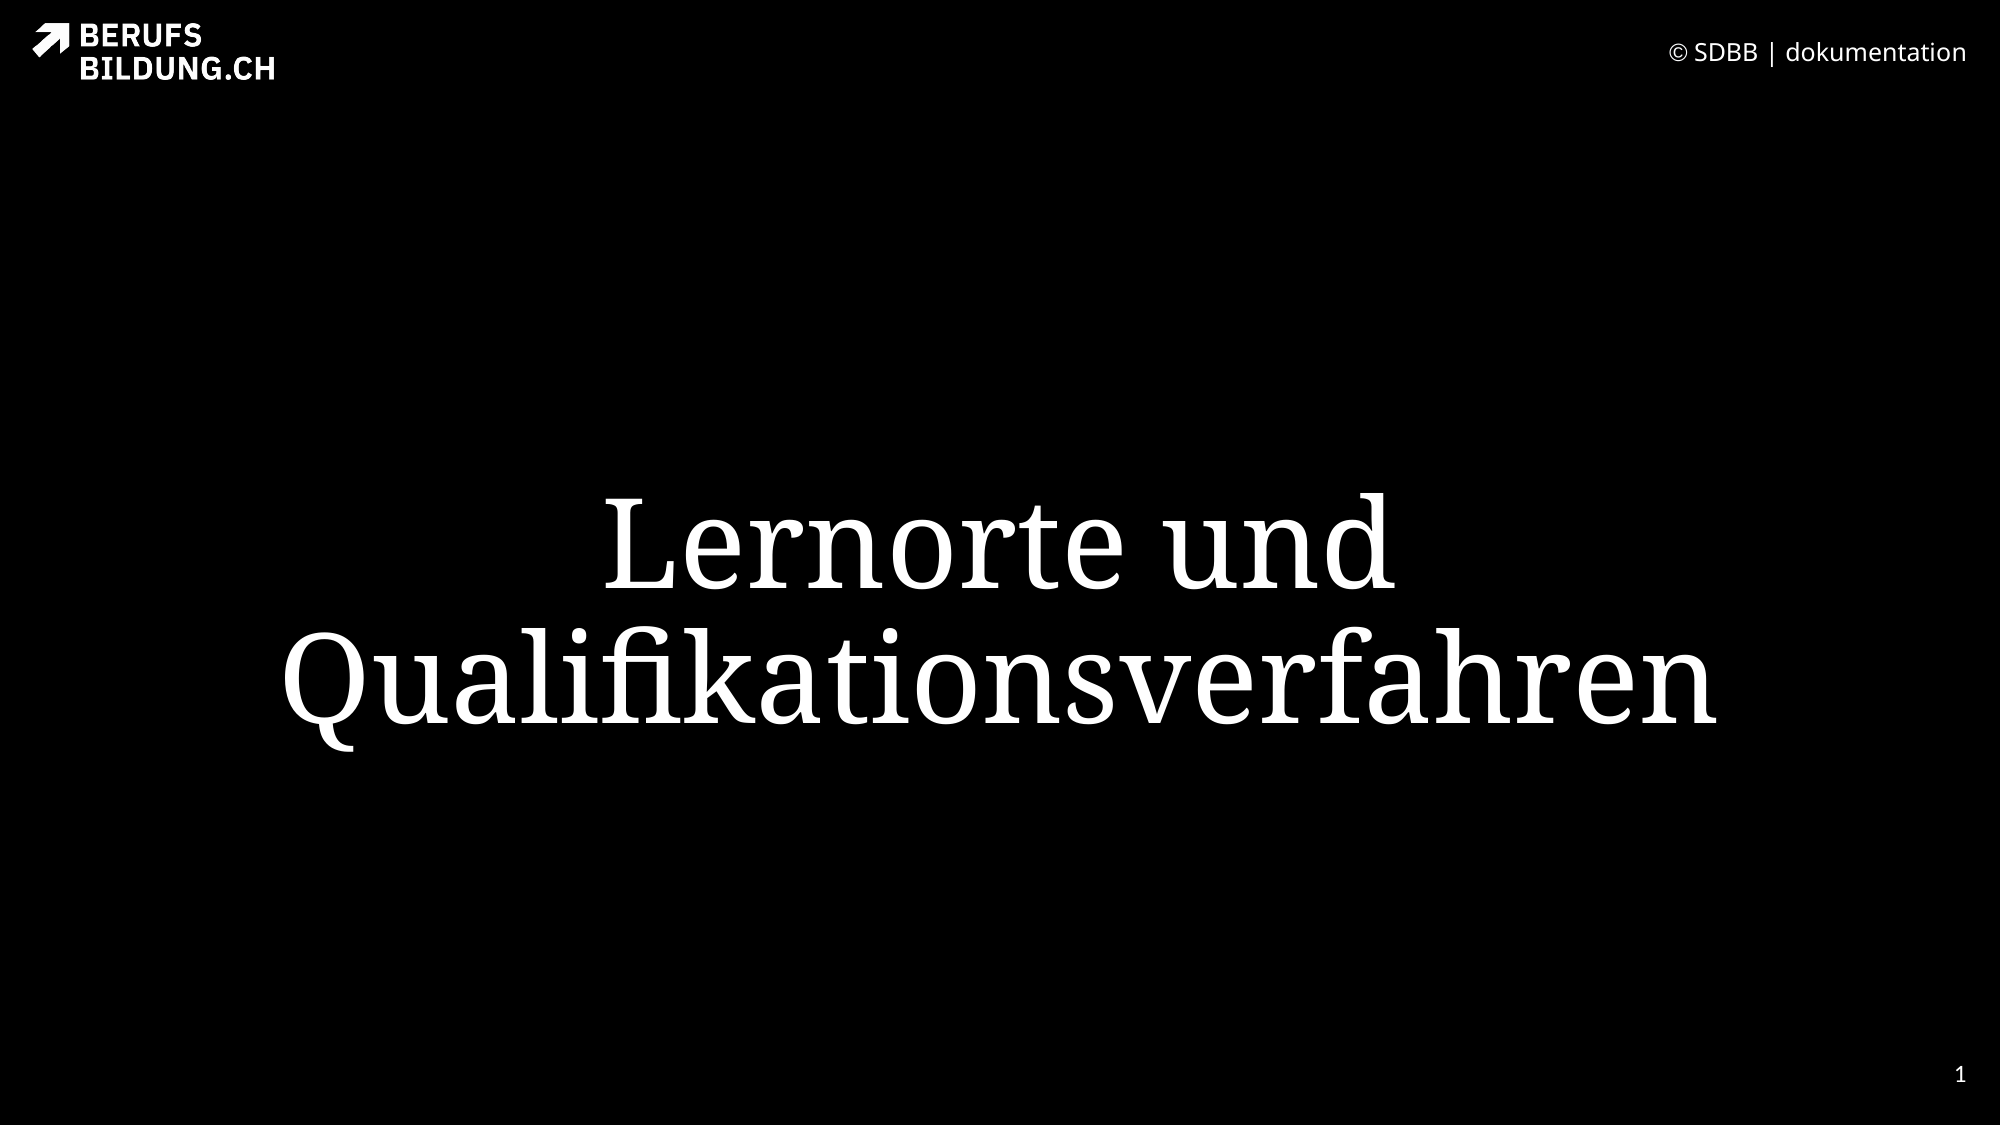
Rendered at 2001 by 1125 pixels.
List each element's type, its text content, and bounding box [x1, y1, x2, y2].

picture [32, 23, 274, 80]
title Lernorte und Qualifikationsverfahren [249, 366, 1750, 759]
